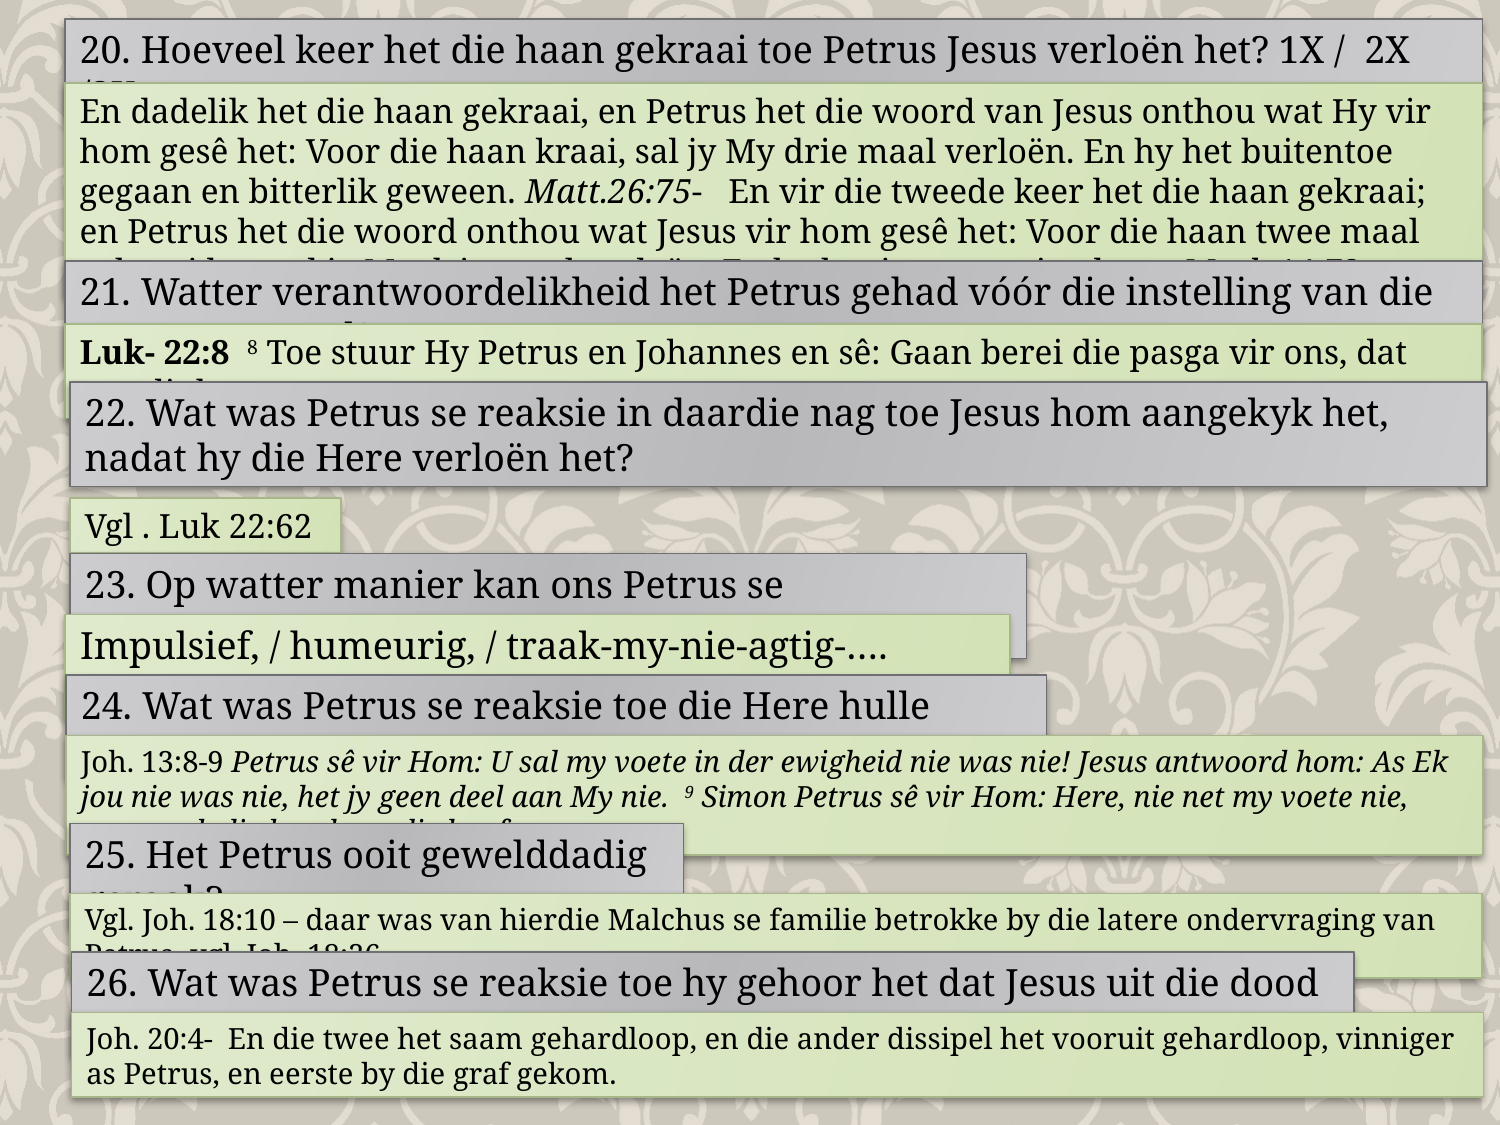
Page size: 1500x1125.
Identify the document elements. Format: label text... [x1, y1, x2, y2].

text_box 23. Op watter manier kan ons Petrus se persoonlikheid beskryf. [69, 553, 1027, 659]
text_box 24. Wat was Petrus se reaksie toe die Here hulle voete wou was? [65, 674, 1047, 735]
text_box En dadelik het die haan gekraai, en Petrus het die woord van Jesus onthou wat Hy vir hom gesê het: Voor die haan kraai, sal jy My drie maal verloën. En hy het buitentoe gegaan en bitterlik geween. Matt.26:75- En vir die tweede keer het die haan gekraai; en Petrus het die woord onthou wat Jesus vir hom gesê het: Voor die haan twee maal gekraai het, sal jy My drie maal verloën. En hy het in trane uitgebars. Mark 14:72 [64, 82, 1483, 260]
text_box Vgl . Luk 22:62 [69, 497, 342, 552]
text_box 22. Wat was Petrus se reaksie in daardie nag toe Jesus hom aangekyk het, nadat hy die Here verloën het? [69, 381, 1488, 487]
text_box 25. Het Petrus ooit gewelddadig geraak? [69, 823, 684, 892]
text_box 21. Watter verantwoordelikheid het Petrus gehad vóór die instelling van die eerste Nagmaal? [64, 260, 1483, 323]
text_box Impulsief, / humeurig, / traak-my-nie-agtig-…. /agterlosig [64, 614, 1011, 675]
text_box Joh. 20:4- En die twee het saam gehardloop, en die ander dissipel het vooruit gehardloop, vinniger as Petrus, en eerste by die graf gekom. [71, 1012, 1484, 1098]
text_box Vgl. Joh. 18:10 – daar was van hierdie Malchus se familie betrokke by die latere ondervraging van Petrus- vgl. Joh. 18:26 [69, 893, 1483, 979]
text_box 20. Hoeveel keer het die haan gekraai toe Petrus Jesus verloën het? 1X / 2X /3X [64, 18, 1483, 82]
text_box Joh. 13:8-9 Petrus sê vir Hom: U sal my voete in der ewigheid nie was nie! Jesus antwoord hom: As Ek jou nie was nie, het jy geen deel aan My nie. 9 Simon Petrus sê vir Hom: Here, nie net my voete nie, maar ook die hande en die hoof. [65, 735, 1484, 856]
text_box Luk- 22:8 8 Toe stuur Hy Petrus en Johannes en sê: Gaan berei die pasga vir ons, dat ons dit kan eet. [64, 323, 1483, 385]
text_box 26. Wat was Petrus se reaksie toe hy gehoor het dat Jesus uit die dood opgestaan het? [71, 951, 1355, 1011]
